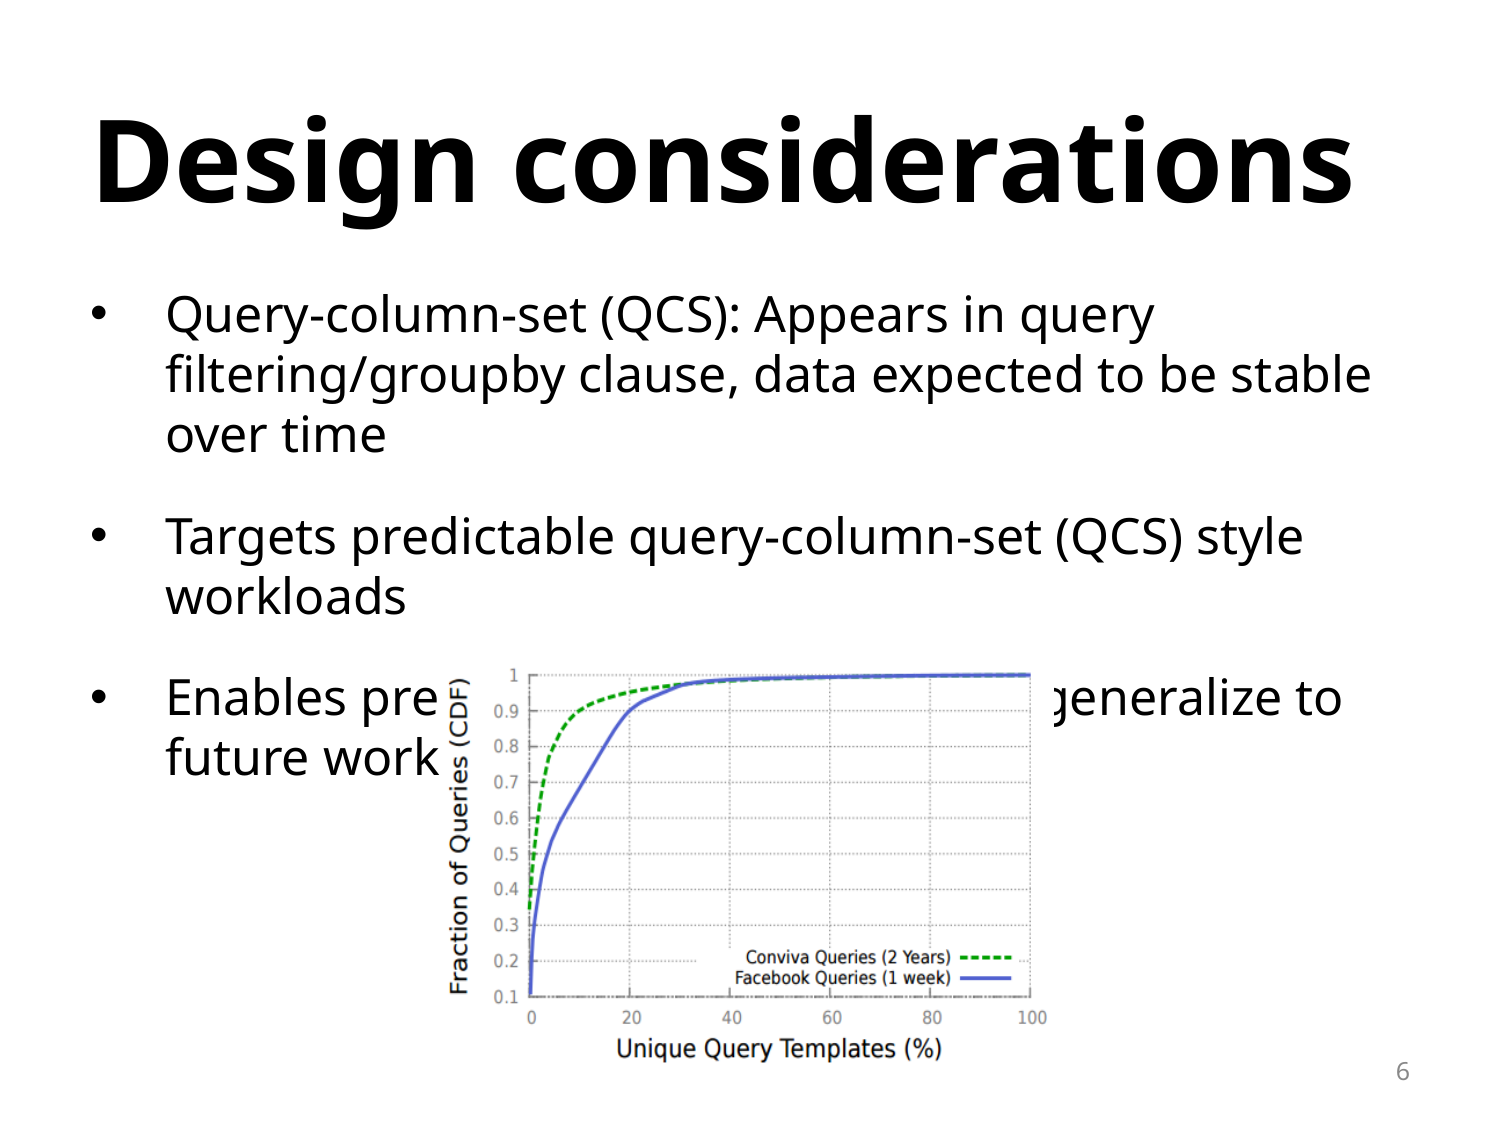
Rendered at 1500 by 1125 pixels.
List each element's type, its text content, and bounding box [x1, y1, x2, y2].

slide_number 6 [1074, 1042, 1425, 1103]
picture [440, 665, 1054, 1070]
title Design considerations [75, 75, 1425, 238]
list Query-column-set (QCS): Appears in query filtering/groupby clause, data expected to be stable over time Targets predictable query-column-set (QCS) style workloads Enables pre-computing samples that generalize to future workloads [75, 275, 1425, 575]
